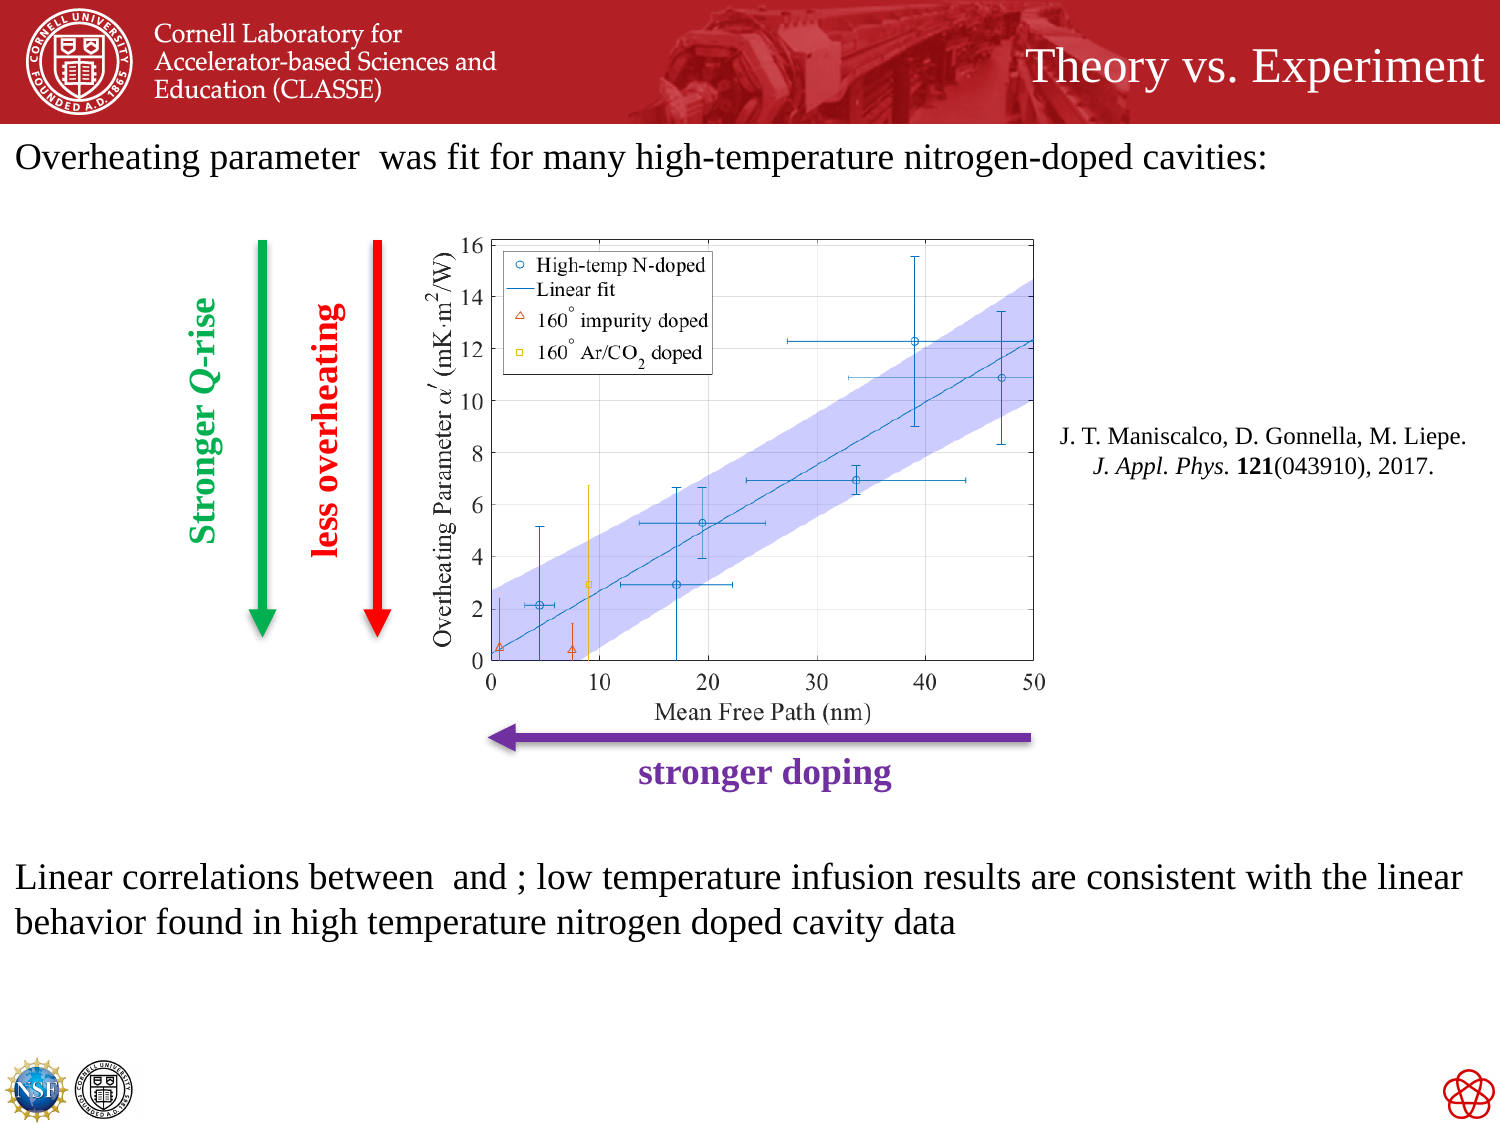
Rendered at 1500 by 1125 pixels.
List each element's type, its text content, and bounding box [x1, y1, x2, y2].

text_box Theory vs. Experiment [562, 24, 1500, 100]
text_box Stronger Q-rise [169, 282, 230, 561]
text_box J. T. Maniscalco, D. Gonnella, M. Liepe. J. Appl. Phys. 121(043910), 2017. [1104, 412, 1487, 488]
picture [1443, 1069, 1495, 1119]
picture [399, 199, 1101, 726]
text_box less overheating [292, 288, 352, 574]
picture [4, 1056, 150, 1123]
picture [0, 0, 1500, 143]
text_box stronger doping [623, 746, 908, 800]
